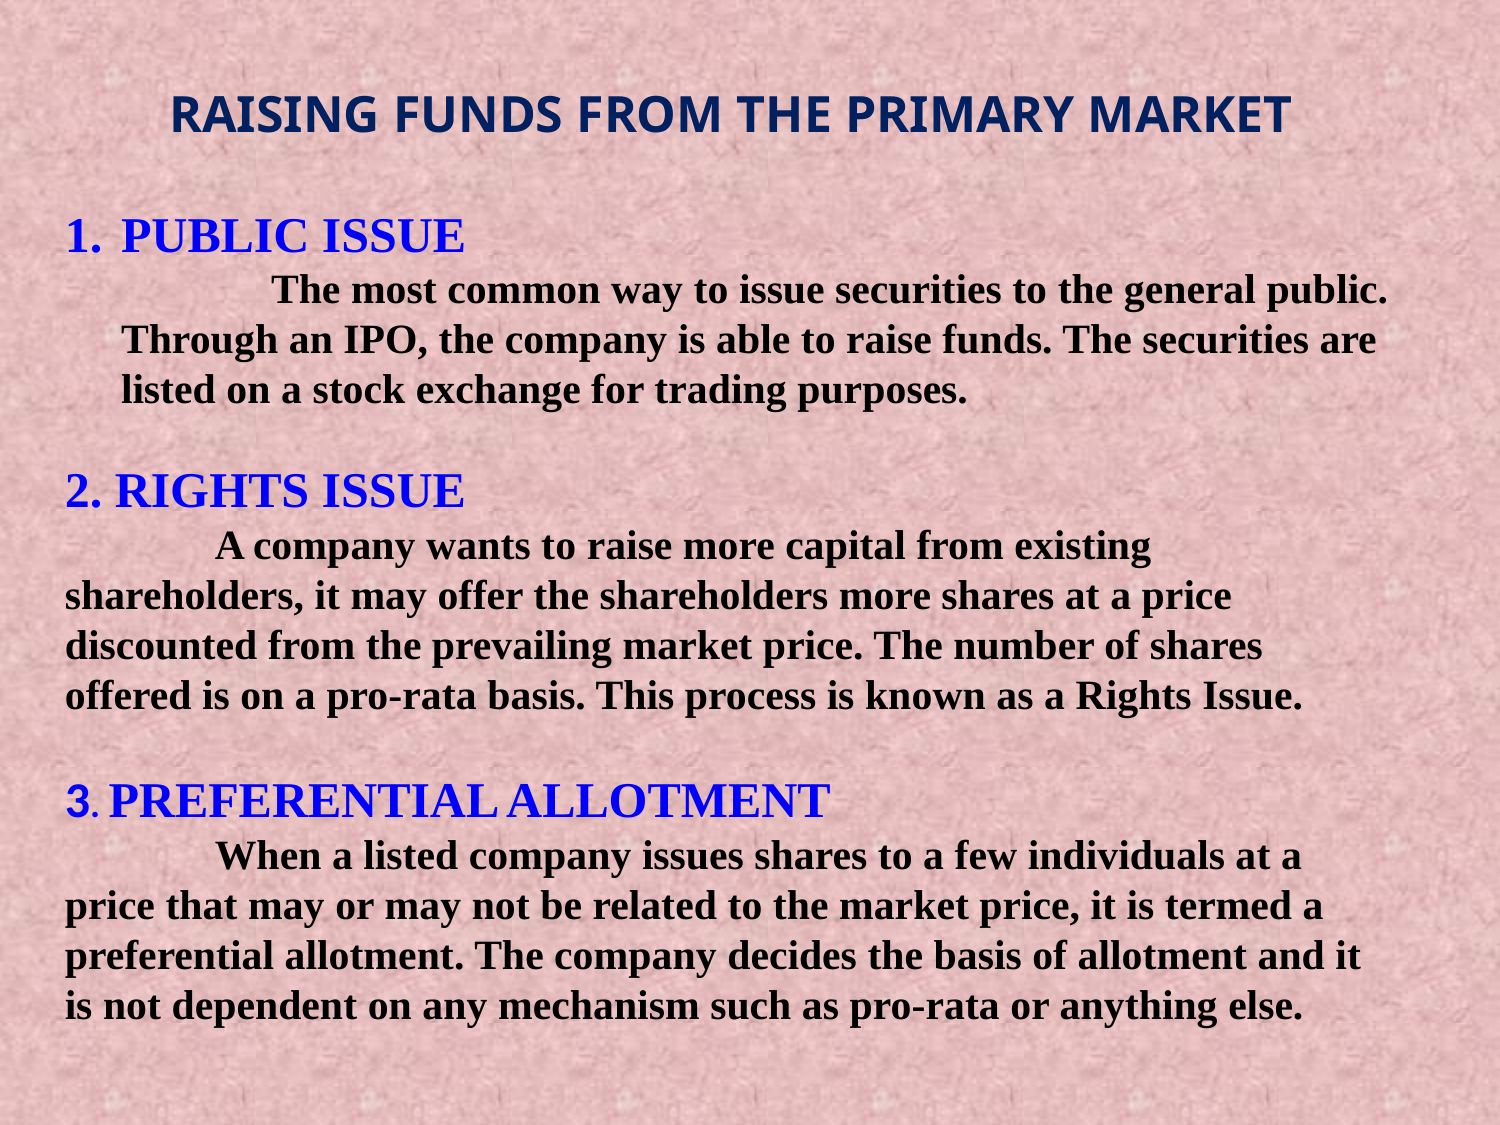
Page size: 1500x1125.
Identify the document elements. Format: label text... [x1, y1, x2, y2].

text_box RAISING FUNDS FROM THE PRIMARY MARKET PUBLIC ISSUE The most common way to issue securities to the general public. Through an IPO, the company is able to raise funds. The securities are listed on a stock exchange for trading purposes. 2. RIGHTS ISSUE A company wants to raise more capital from existing shareholders, it may offer the shareholders more shares at a price discounted from the prevailing market price. The number of shares offered is on a pro-rata basis. This process is known as a Rights Issue. 3. PREFERENTIAL ALLOTMENT When a listed company issues shares to a few individuals at a price that may or may not be related to the market price, it is termed a preferential allotment. The company decides the basis of allotment and it is not dependent on any mechanism such as pro-rata or anything else. [49, 74, 1413, 1035]
picture [0, 0, 1500, 1125]
